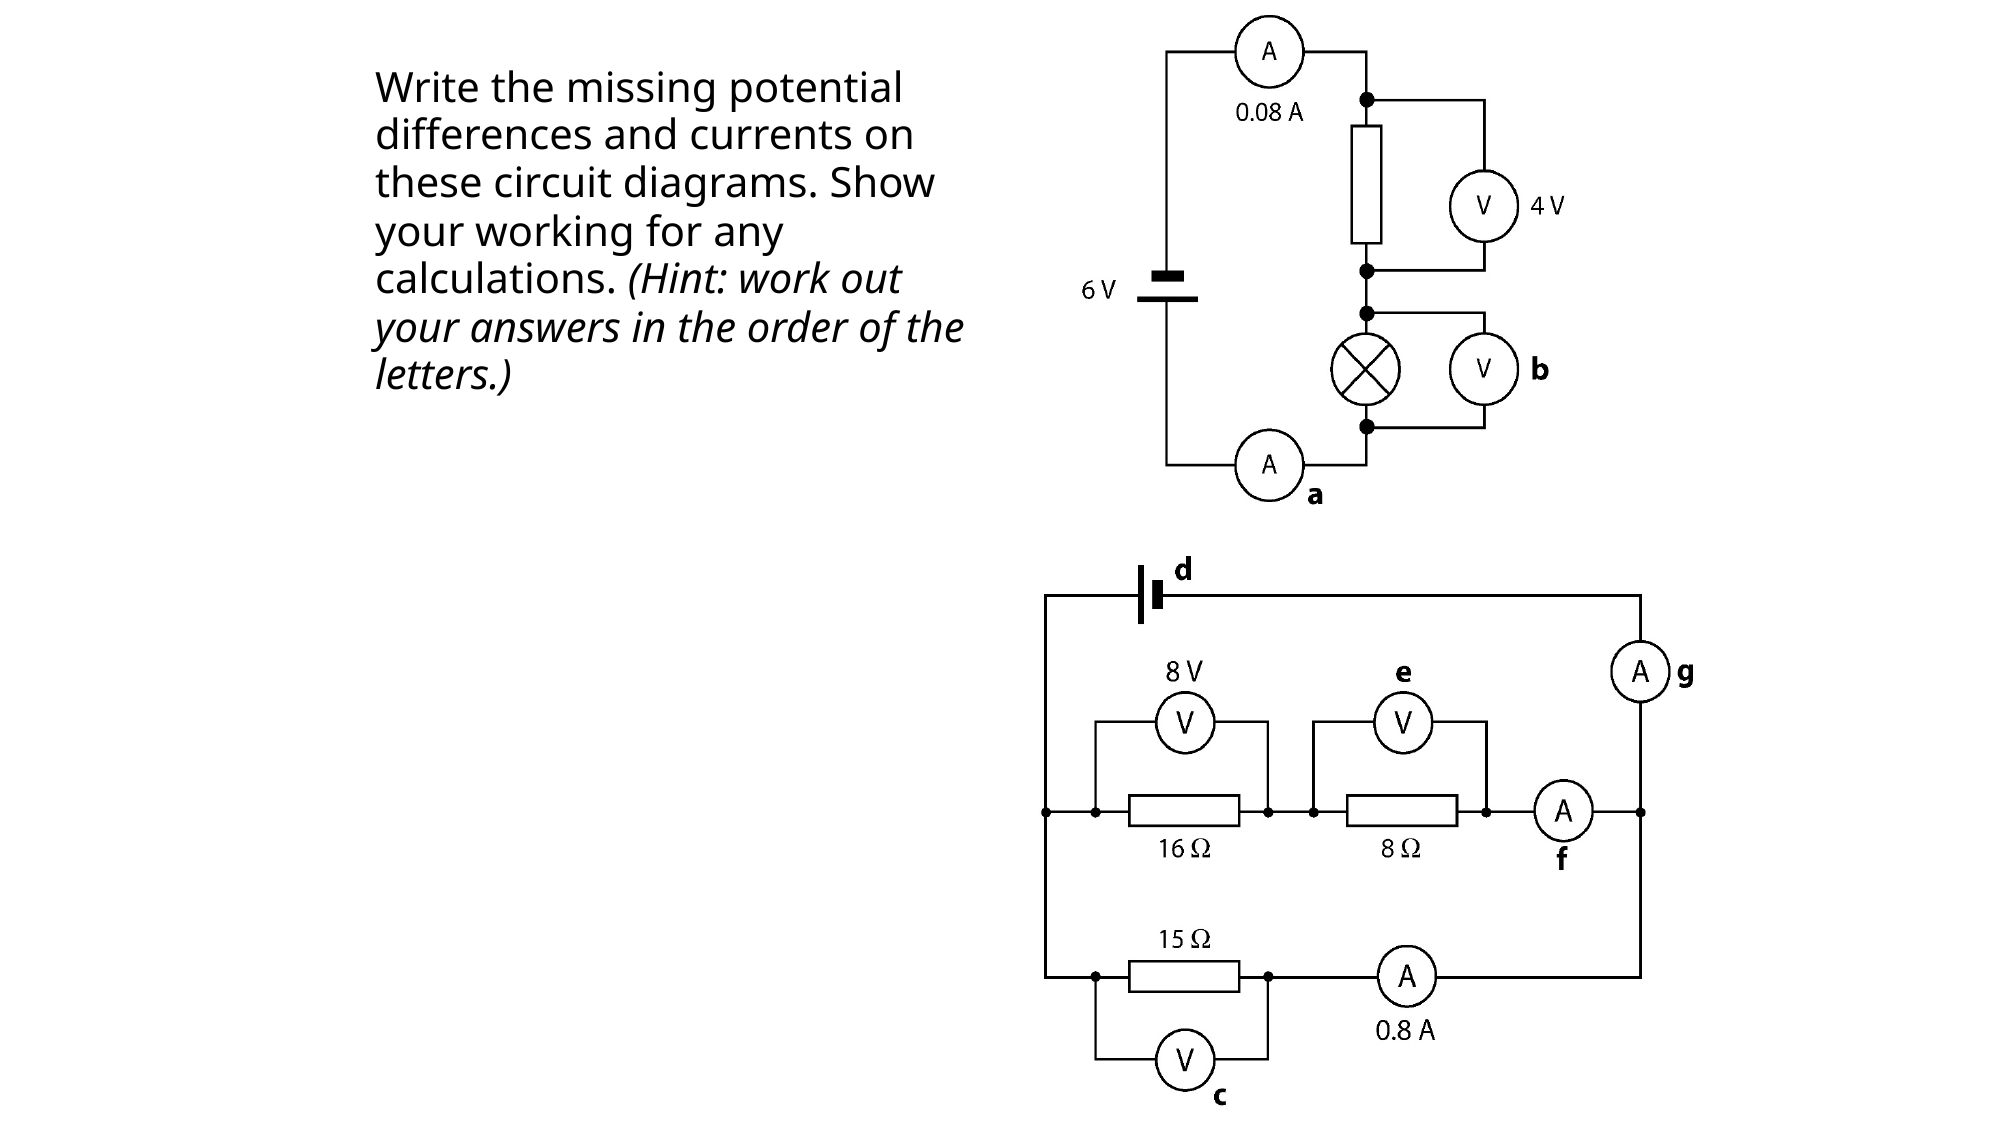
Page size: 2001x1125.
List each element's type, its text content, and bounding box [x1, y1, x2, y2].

text_box Write the missing potential differences and currents on these circuit diagrams. Show your working for any calculations. (Hint: work out your answers in the order of the letters.) [285, 56, 994, 460]
picture [1026, 0, 1751, 1125]
